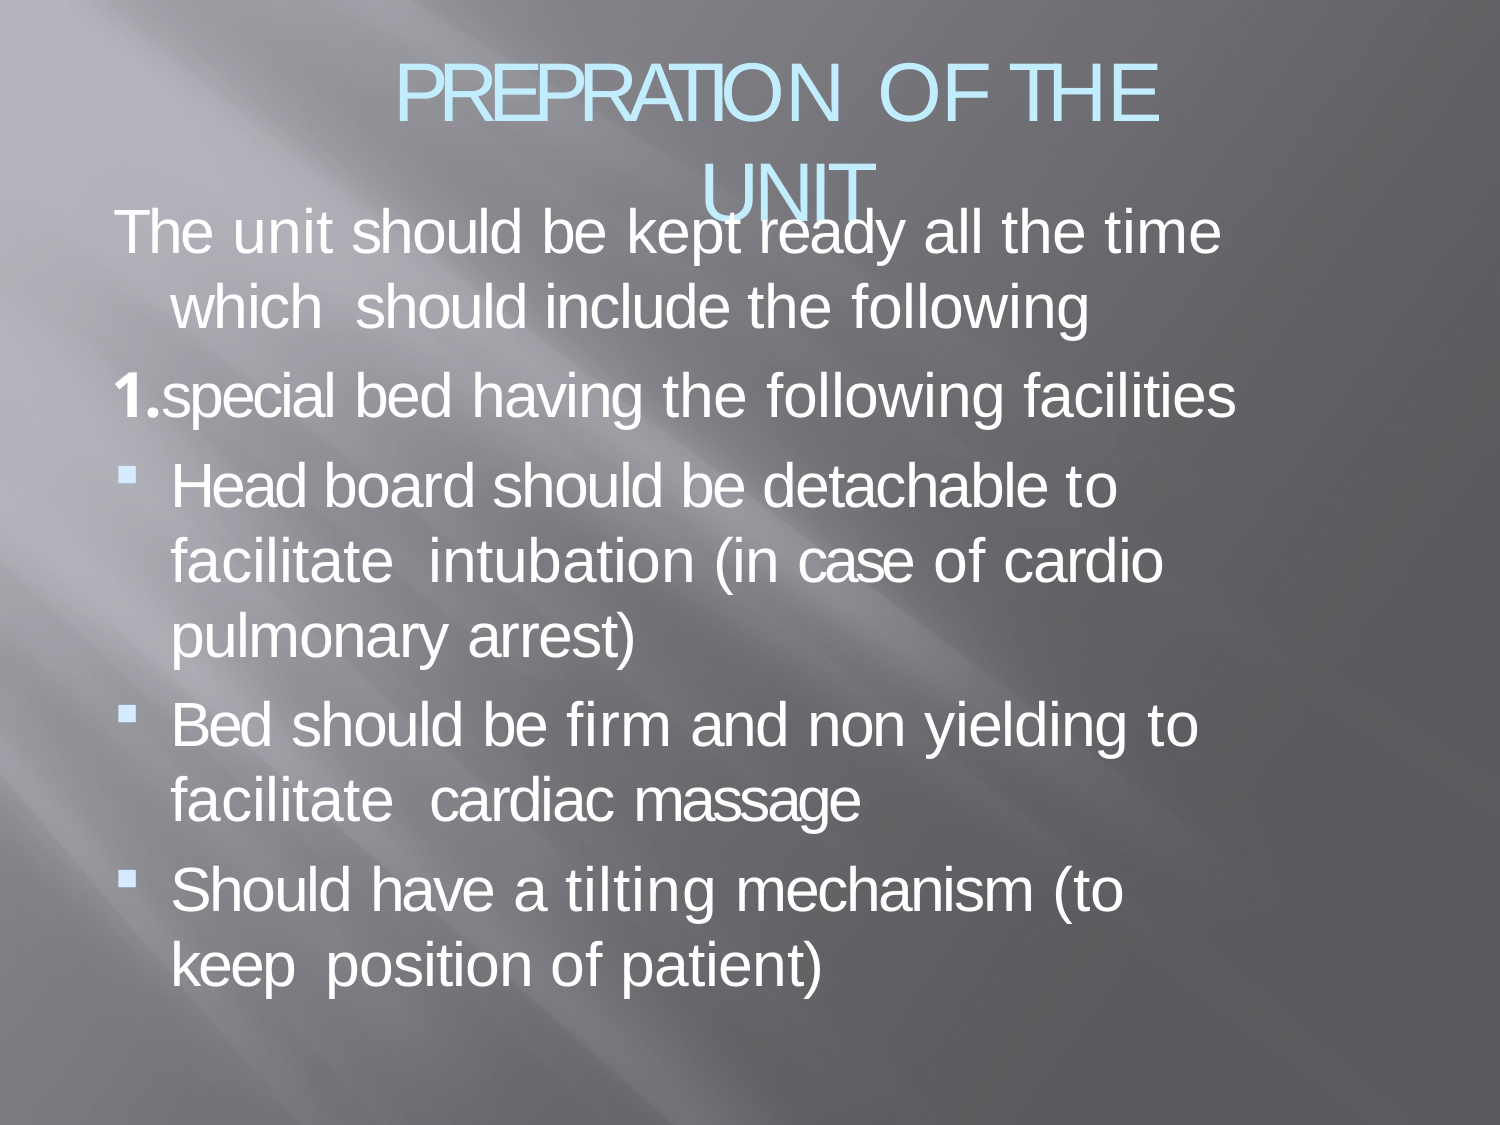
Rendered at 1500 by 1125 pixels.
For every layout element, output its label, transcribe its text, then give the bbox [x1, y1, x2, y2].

text_box The unit should be kept ready all the time which should include the following 1.special bed having the following facilities Head board should be detachable to facilitate intubation (in case of cardio pulmonary arrest) Bed should be firm and non yielding to facilitate cardiac massage Should have a tilting mechanism (to keep position of patient) [111, 188, 1401, 999]
title PREPRATION OF THE UNIT [304, 35, 1271, 188]
